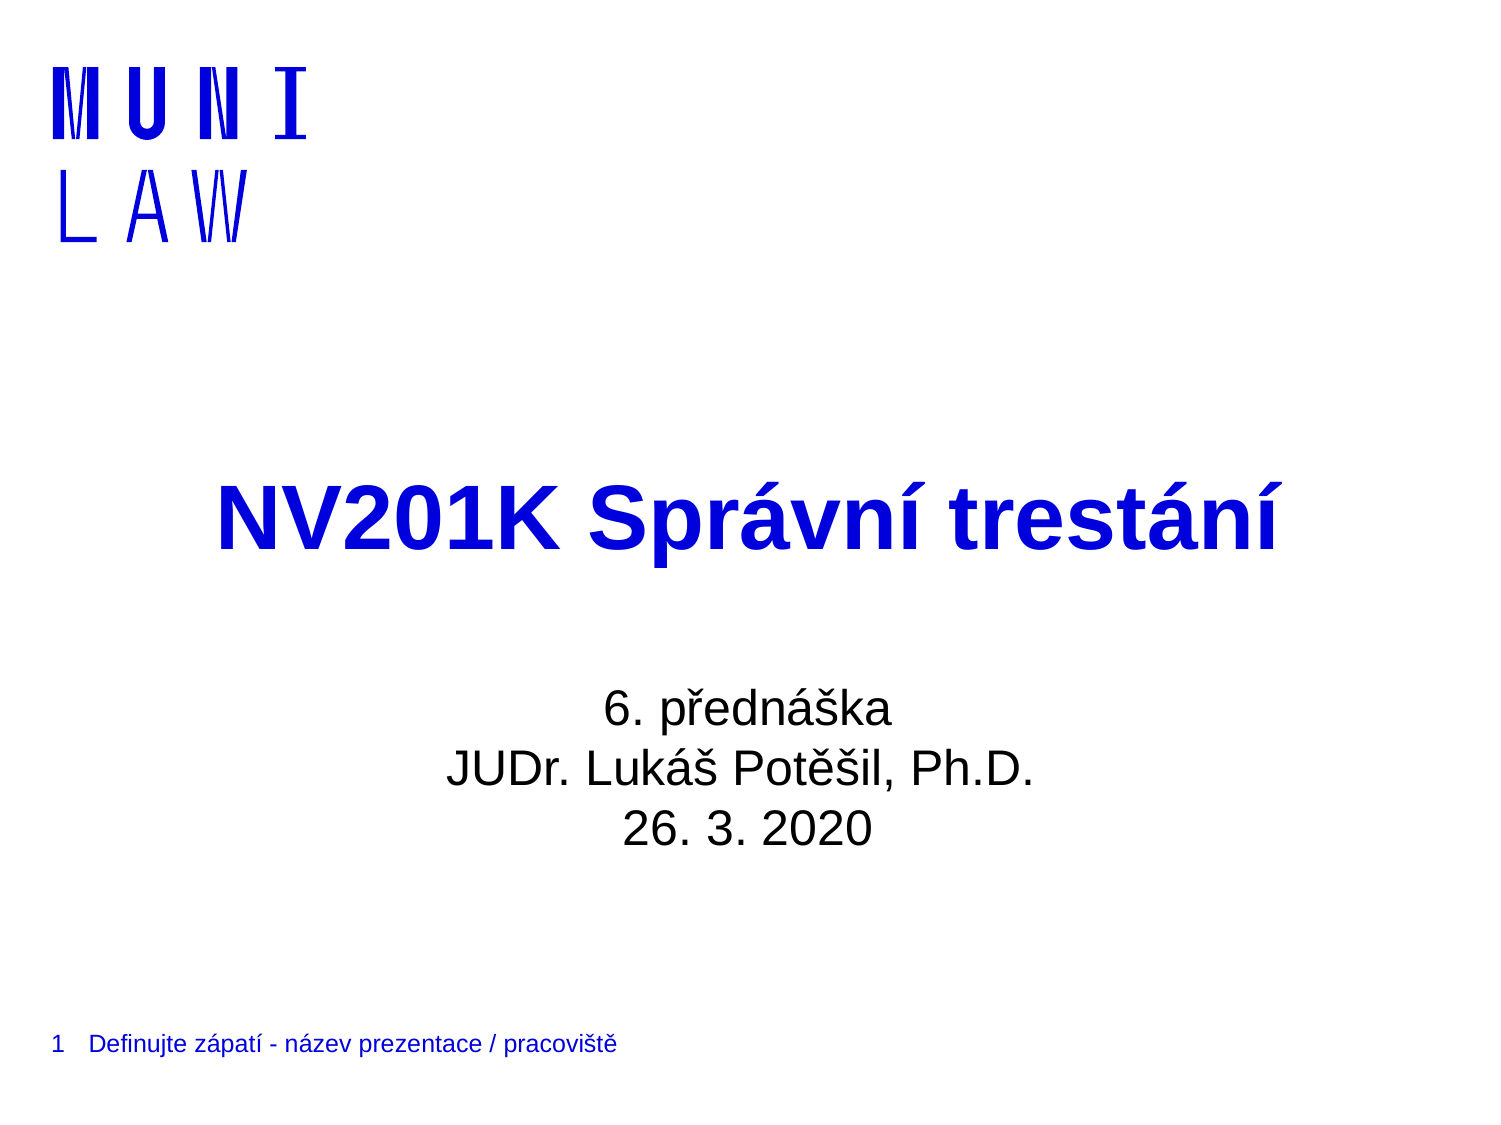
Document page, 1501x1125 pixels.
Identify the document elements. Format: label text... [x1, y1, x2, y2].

footer Definujte zápatí - název prezentace / pracoviště [88, 1021, 1064, 1063]
slide_number 1 [50, 1021, 82, 1063]
subtitle 6. přednáška JUDr. Lukáš Potěšil, Ph.D. 26. 3. 2020 [49, 675, 1448, 790]
title NV201K Správní trestání [49, 475, 1448, 668]
